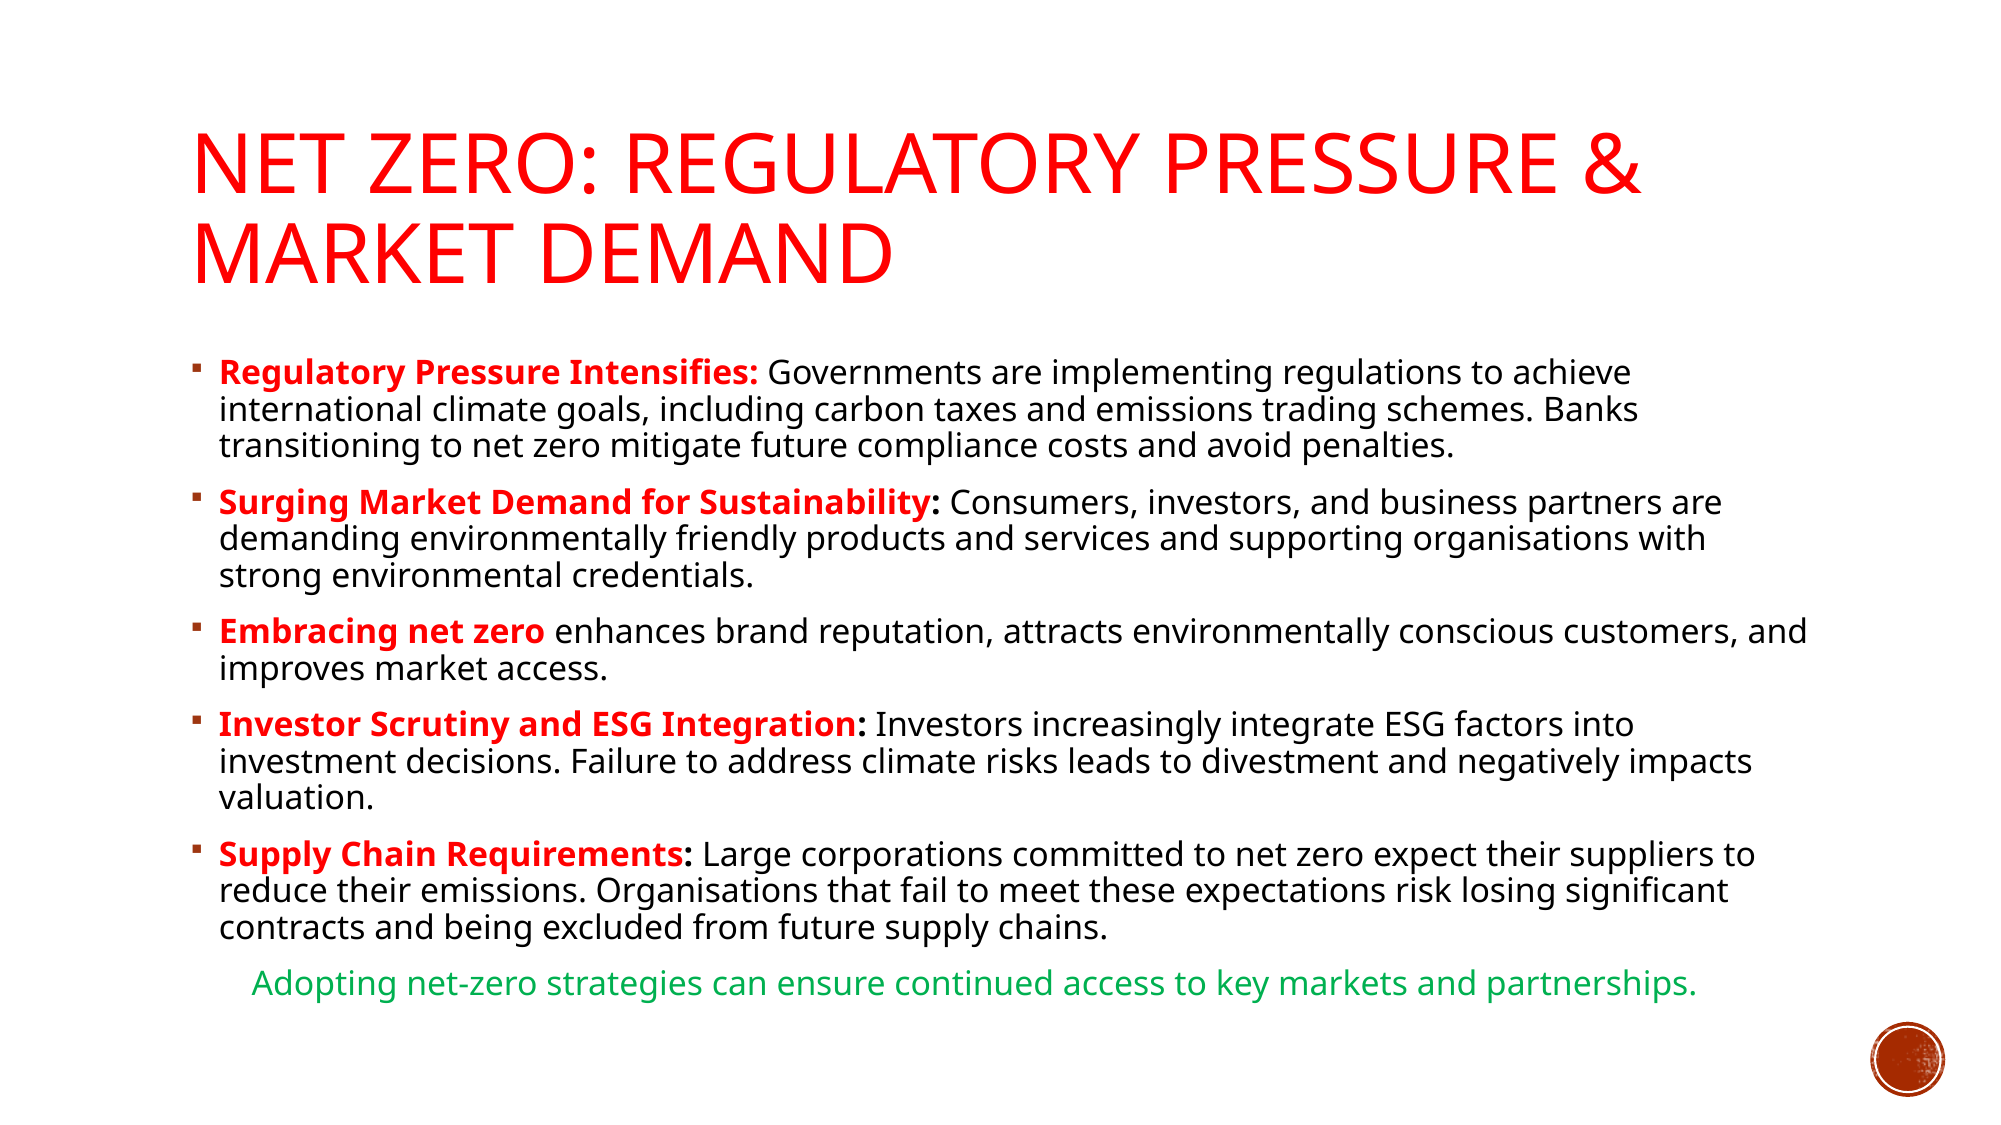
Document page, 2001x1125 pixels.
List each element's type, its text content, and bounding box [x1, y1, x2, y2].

list Regulatory Pressure Intensifies: Governments are implementing regulations to achieve international climate goals, including carbon taxes and emissions trading schemes. Banks transitioning to net zero mitigate future compliance costs and avoid penalties. Surging Market Demand for Sustainability: Consumers, investors, and business partners are demanding environmentally friendly products and services and supporting organisations with strong environmental credentials. Embracing net zero enhances brand reputation, attracts environmentally conscious customers, and improves market access. Investor Scrutiny and ESG Integration: Investors increasingly integrate ESG factors into investment decisions. Failure to address climate risks leads to divestment and negatively impacts valuation. Supply Chain Requirements: Large corporations committed to net zero expect their suppliers to reduce their emissions. Organisations that fail to meet these expectations risk losing significant contracts and being excluded from future supply chains. Adopting net-zero strategies can ensure continued access to key markets and partnerships. [175, 348, 1826, 1013]
title Net Zero: Regulatory Pressure & Market Demand [175, 79, 1826, 344]
